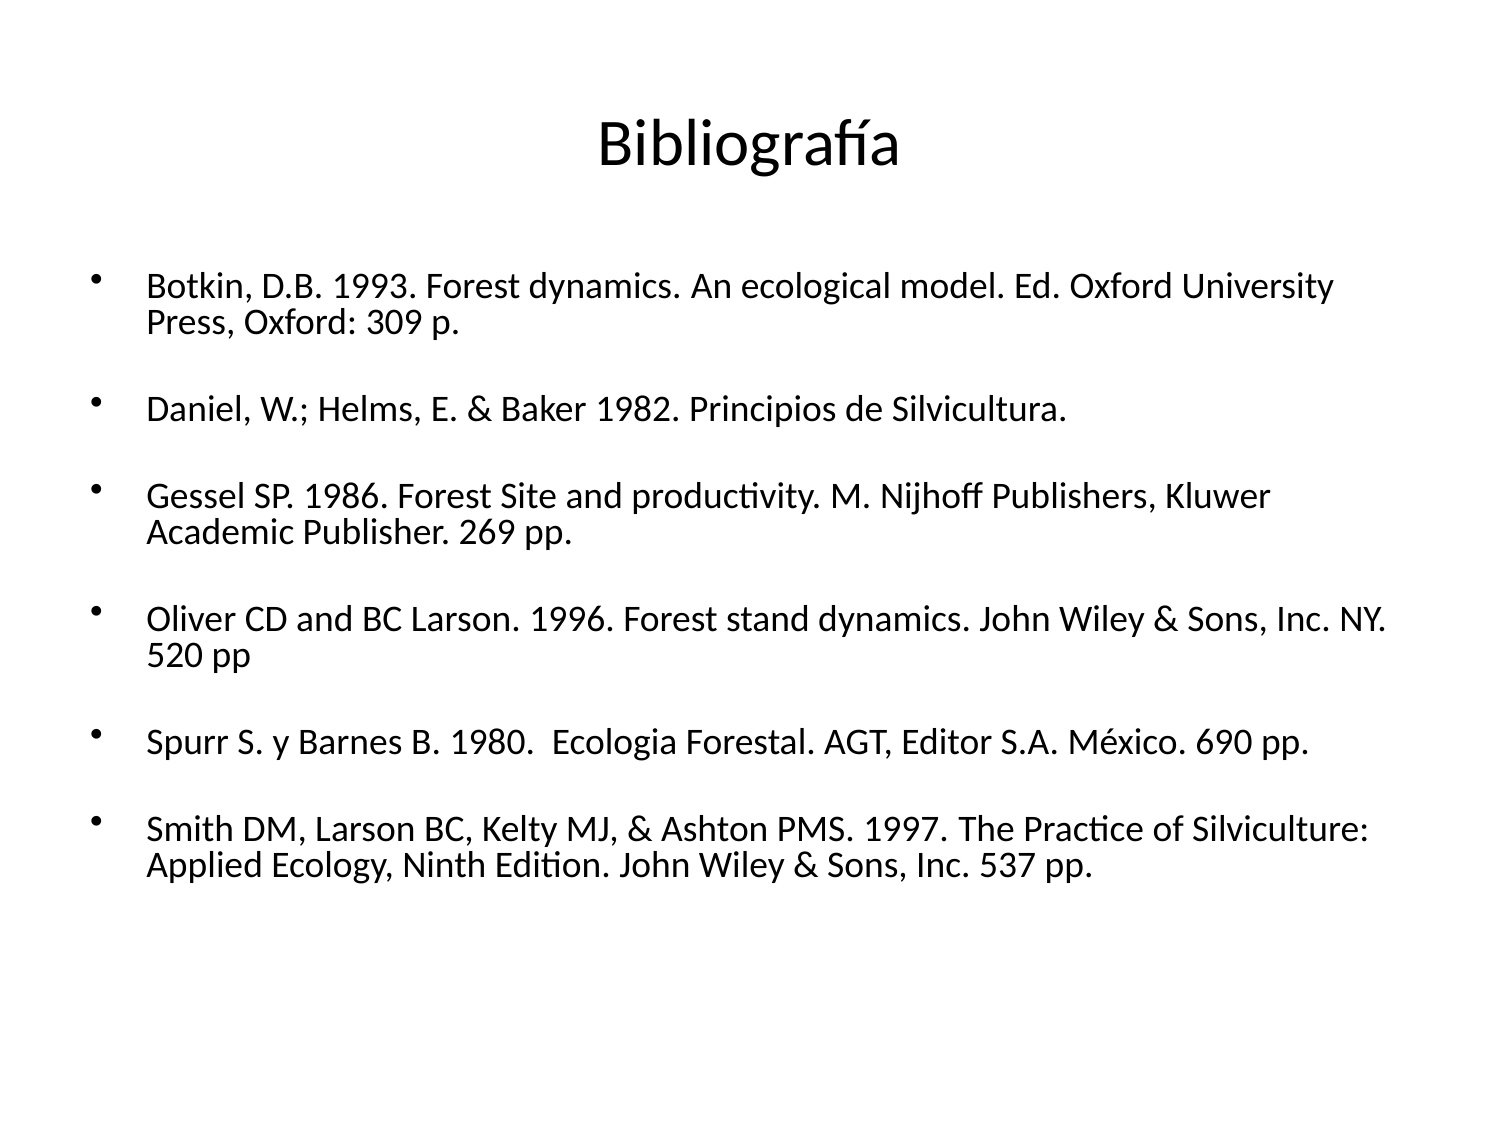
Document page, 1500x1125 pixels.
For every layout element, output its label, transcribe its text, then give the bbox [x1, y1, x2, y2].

list Botkin, D.B. 1993. Forest dynamics. An ecological model. Ed. Oxford University Press, Oxford: 309 p. Daniel, W.; Helms, E. & Baker 1982. Principios de Silvicultura. Gessel SP. 1986. Forest Site and productivity. M. Nijhoff Publishers, Kluwer Academic Publisher. 269 pp. Oliver CD and BC Larson. 1996. Forest stand dynamics. John Wiley & Sons, Inc. NY. 520 pp Spurr S. y Barnes B. 1980. Ecologia Forestal. AGT, Editor S.A. México. 690 pp. Smith DM, Larson BC, Kelty MJ, & Ashton PMS. 1997. The Practice of Silviculture: Applied Ecology, Ninth Edition. John Wiley & Sons, Inc. 537 pp. [75, 262, 1425, 1005]
title Bibliografía [75, 45, 1425, 233]
